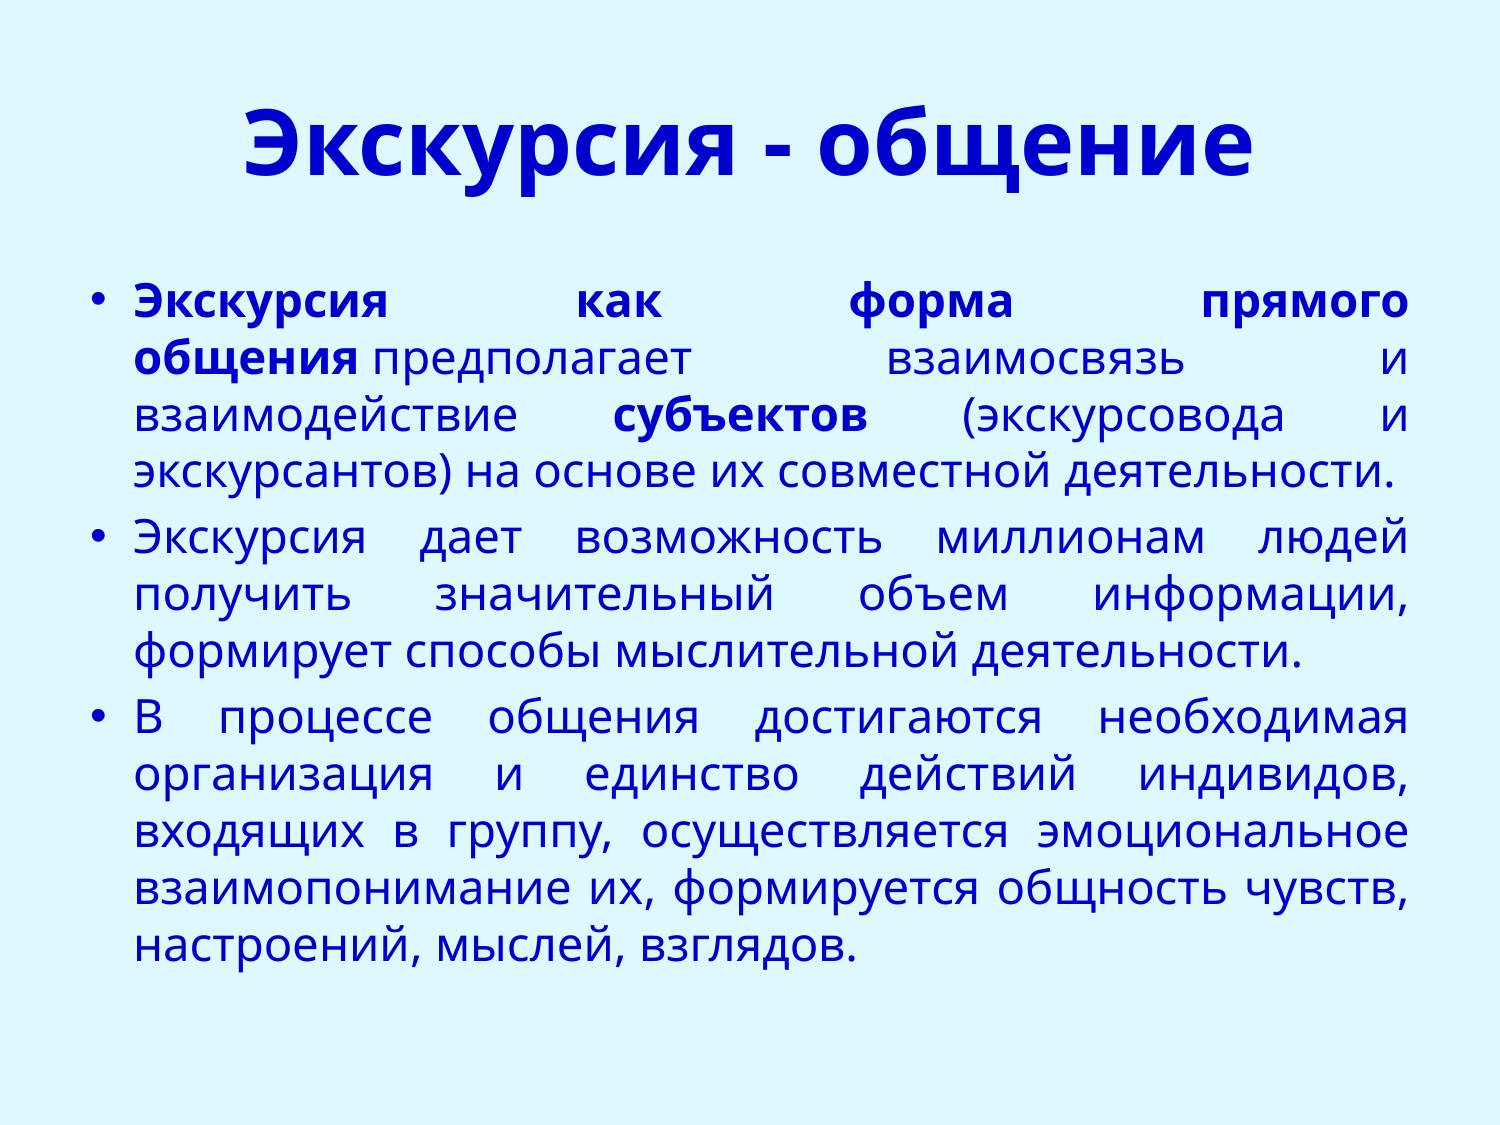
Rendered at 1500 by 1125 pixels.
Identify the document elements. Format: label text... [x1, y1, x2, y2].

title Экскурсия - общение [75, 45, 1425, 233]
list Экскурсия как форма прямого общения предполагает взаимосвязь и взаимодействие субъектов (экскурсовода и экскурсантов) на основе их совместной деятельности. Экскурсия дает возможность миллионам людей получить значительный объем информации, формирует способы мыслительной деятельности. В процессе общения достигаются необходимая организация и единство действий индивидов, входящих в группу, осуществляется эмоциональное взаимопонимание их, формируется общность чувств, настроений, мыслей, взглядов. [75, 262, 1425, 1005]
